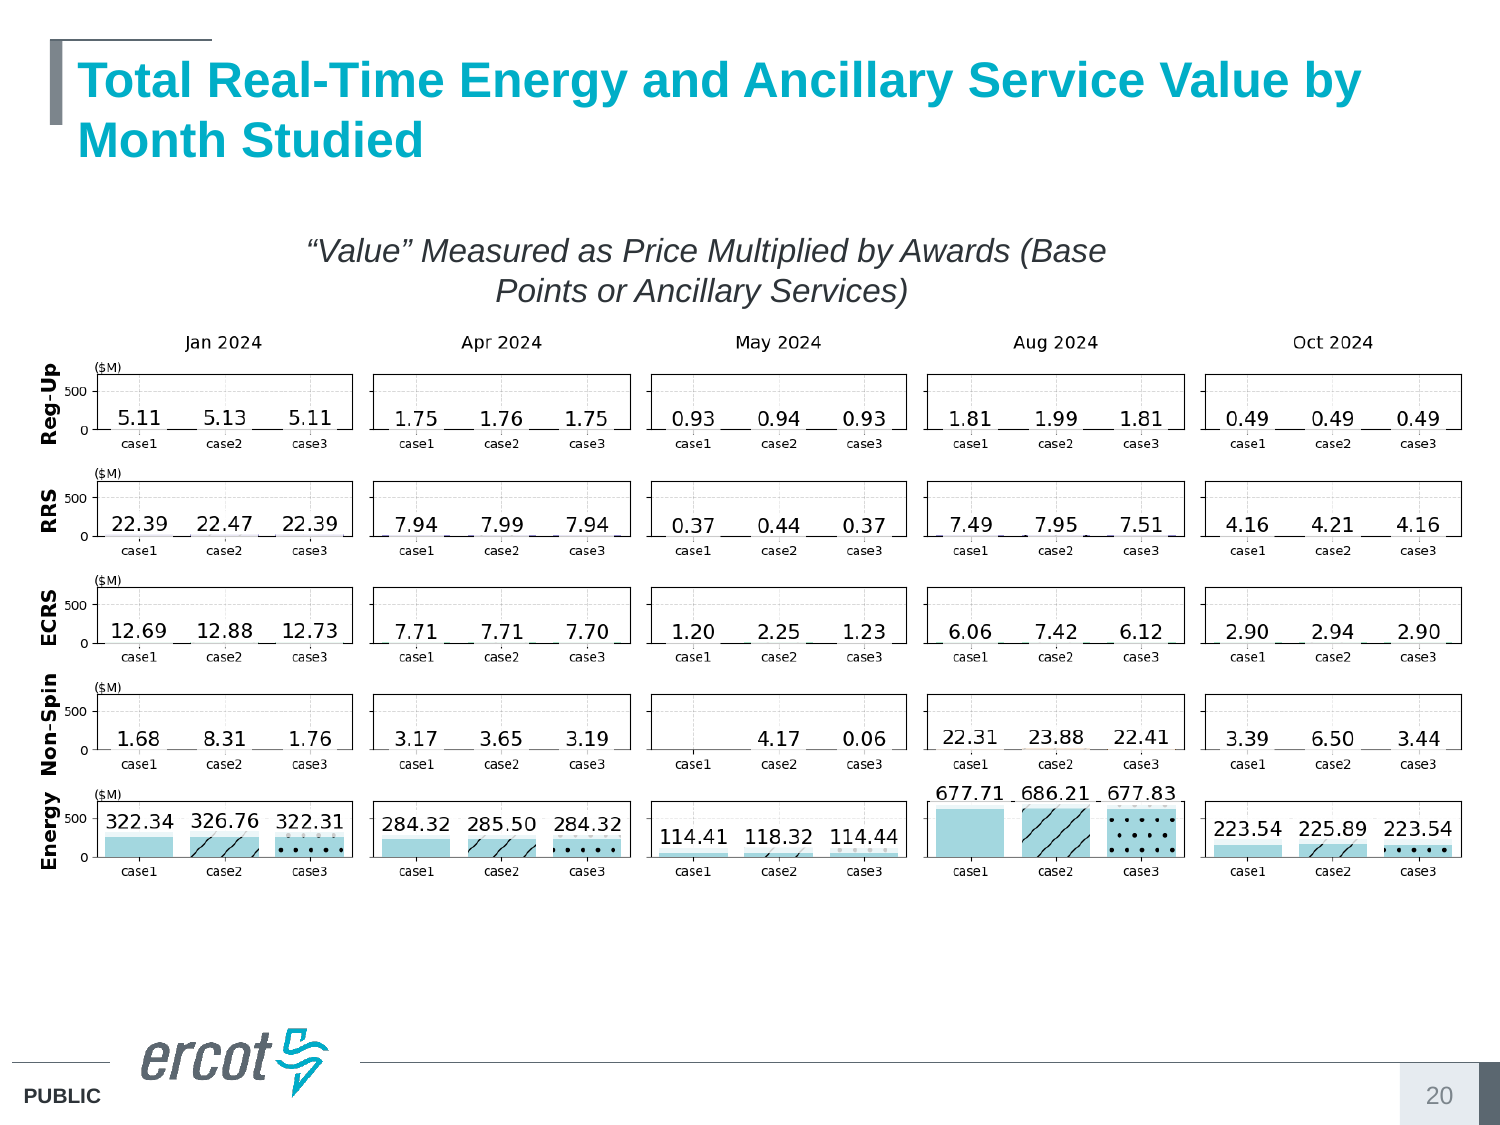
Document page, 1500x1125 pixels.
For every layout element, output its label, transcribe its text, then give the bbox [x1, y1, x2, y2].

picture [137, 1024, 332, 1100]
picture [30, 331, 1469, 887]
title Total Real-Time Energy and Ancillary Service Value by Month Studied [62, 39, 1450, 125]
text_box “Value” Measured as Price Multiplied by Awards (Base Points or Ancillary Services) [229, 220, 1176, 319]
slide_number 20 [1400, 1076, 1480, 1113]
